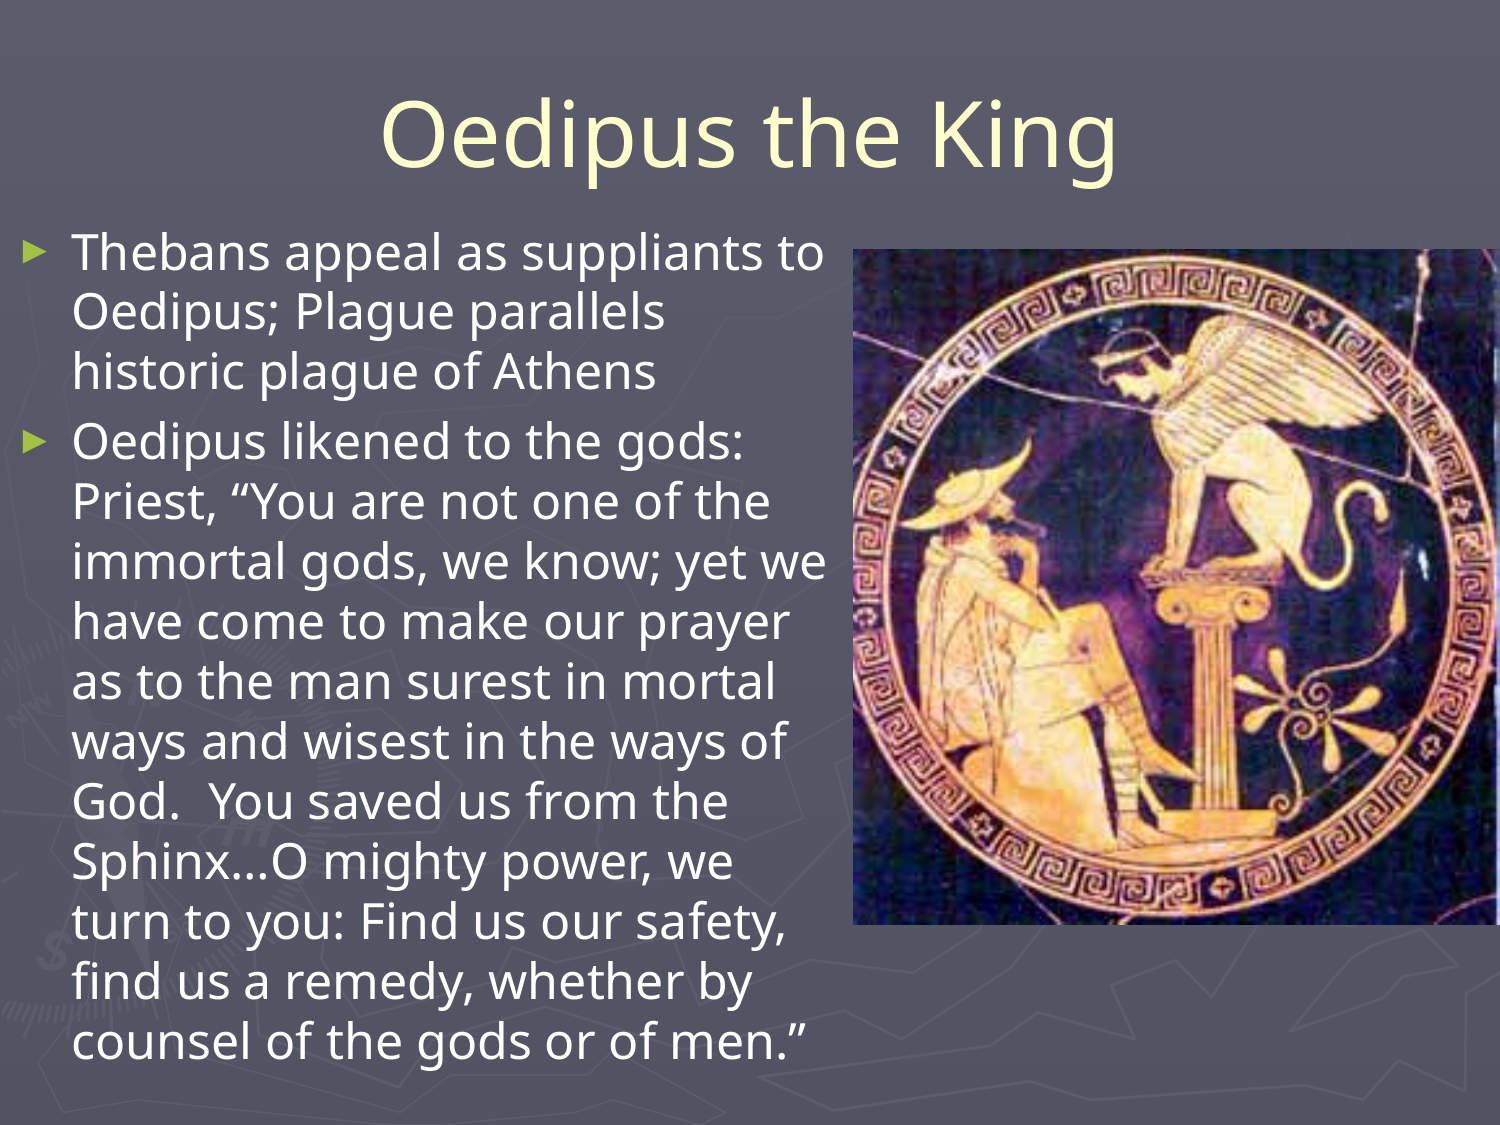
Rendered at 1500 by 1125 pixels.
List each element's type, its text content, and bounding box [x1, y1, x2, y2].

title Oedipus the King [49, 37, 1451, 226]
list Thebans appeal as suppliants to Oedipus; Plague parallels historic plague of Athens Oedipus likened to the gods: Priest, “You are not one of the immortal gods, we know; yet we have come to make our prayer as to the man surest in mortal ways and wisest in the ways of God. You saved us from the Sphinx…O mighty power, we turn to you: Find us our safety, find us a remedy, whether by counsel of the gods or of men.” [0, 212, 851, 1125]
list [853, 249, 1500, 926]
